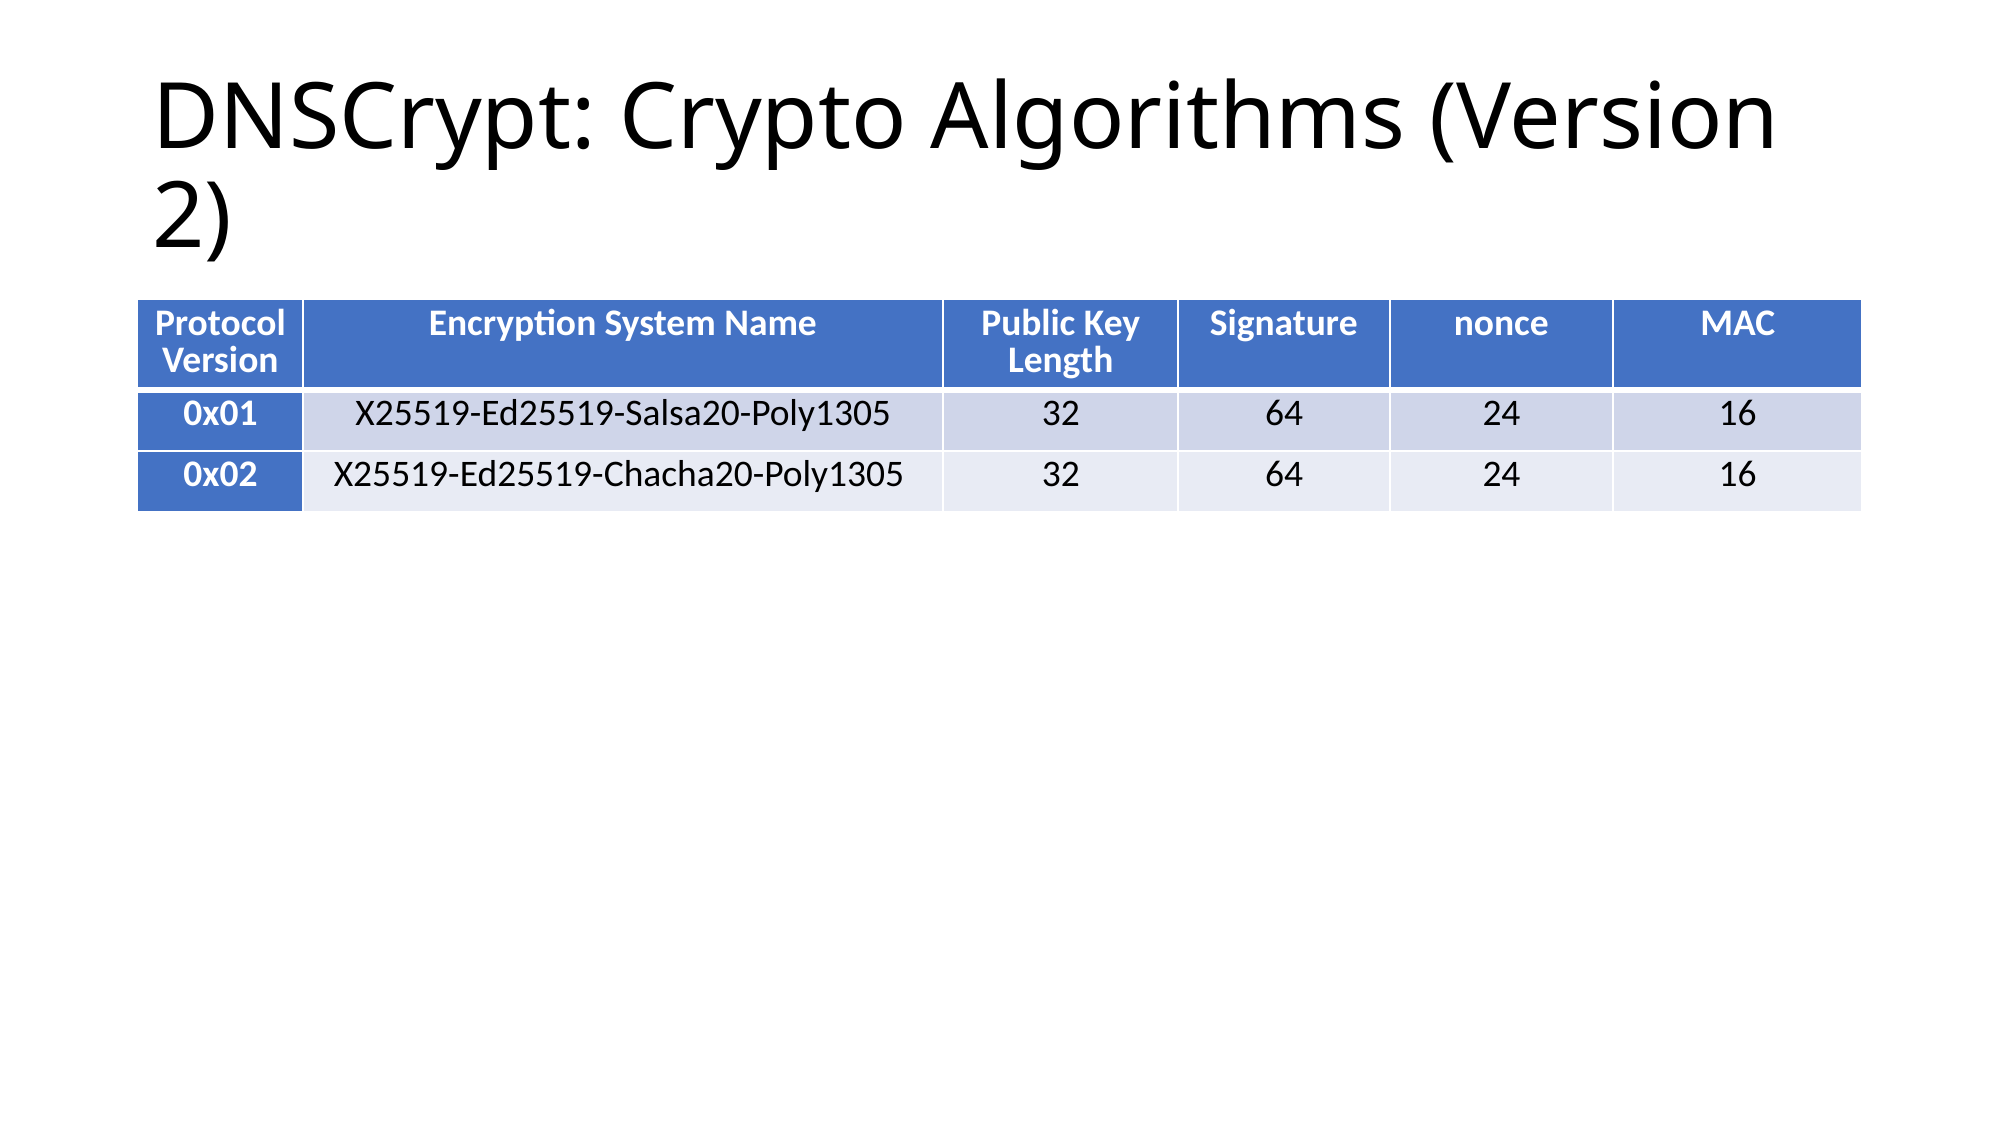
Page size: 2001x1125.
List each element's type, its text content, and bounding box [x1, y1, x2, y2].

table_cell X25519-Ed25519-Salsa20-Poly1305 [304, 393, 942, 450]
table_header Protocol Version [138, 300, 302, 387]
table_cell 16 [1614, 452, 1861, 511]
table_cell 0x01 [138, 393, 302, 450]
table_cell 0x02 [138, 452, 302, 511]
table_cell 24 [1391, 452, 1612, 511]
table_cell 64 [1179, 452, 1389, 511]
table_header Signature [1179, 300, 1389, 387]
table_header nonce [1391, 300, 1612, 387]
title DNSCrypt: Crypto Algorithms (Version 2) [137, 59, 1863, 278]
table_cell 64 [1179, 393, 1389, 450]
table_cell 16 [1614, 393, 1861, 450]
table_cell 32 [944, 452, 1177, 511]
table_cell 24 [1391, 393, 1612, 450]
table_header Public Key Length [944, 300, 1177, 387]
table_cell X25519-Ed25519-Chacha20-Poly1305 [304, 452, 942, 511]
table_header Encryption System Name [304, 300, 942, 387]
table_header MAC [1614, 300, 1861, 387]
table_cell 32 [944, 393, 1177, 450]
